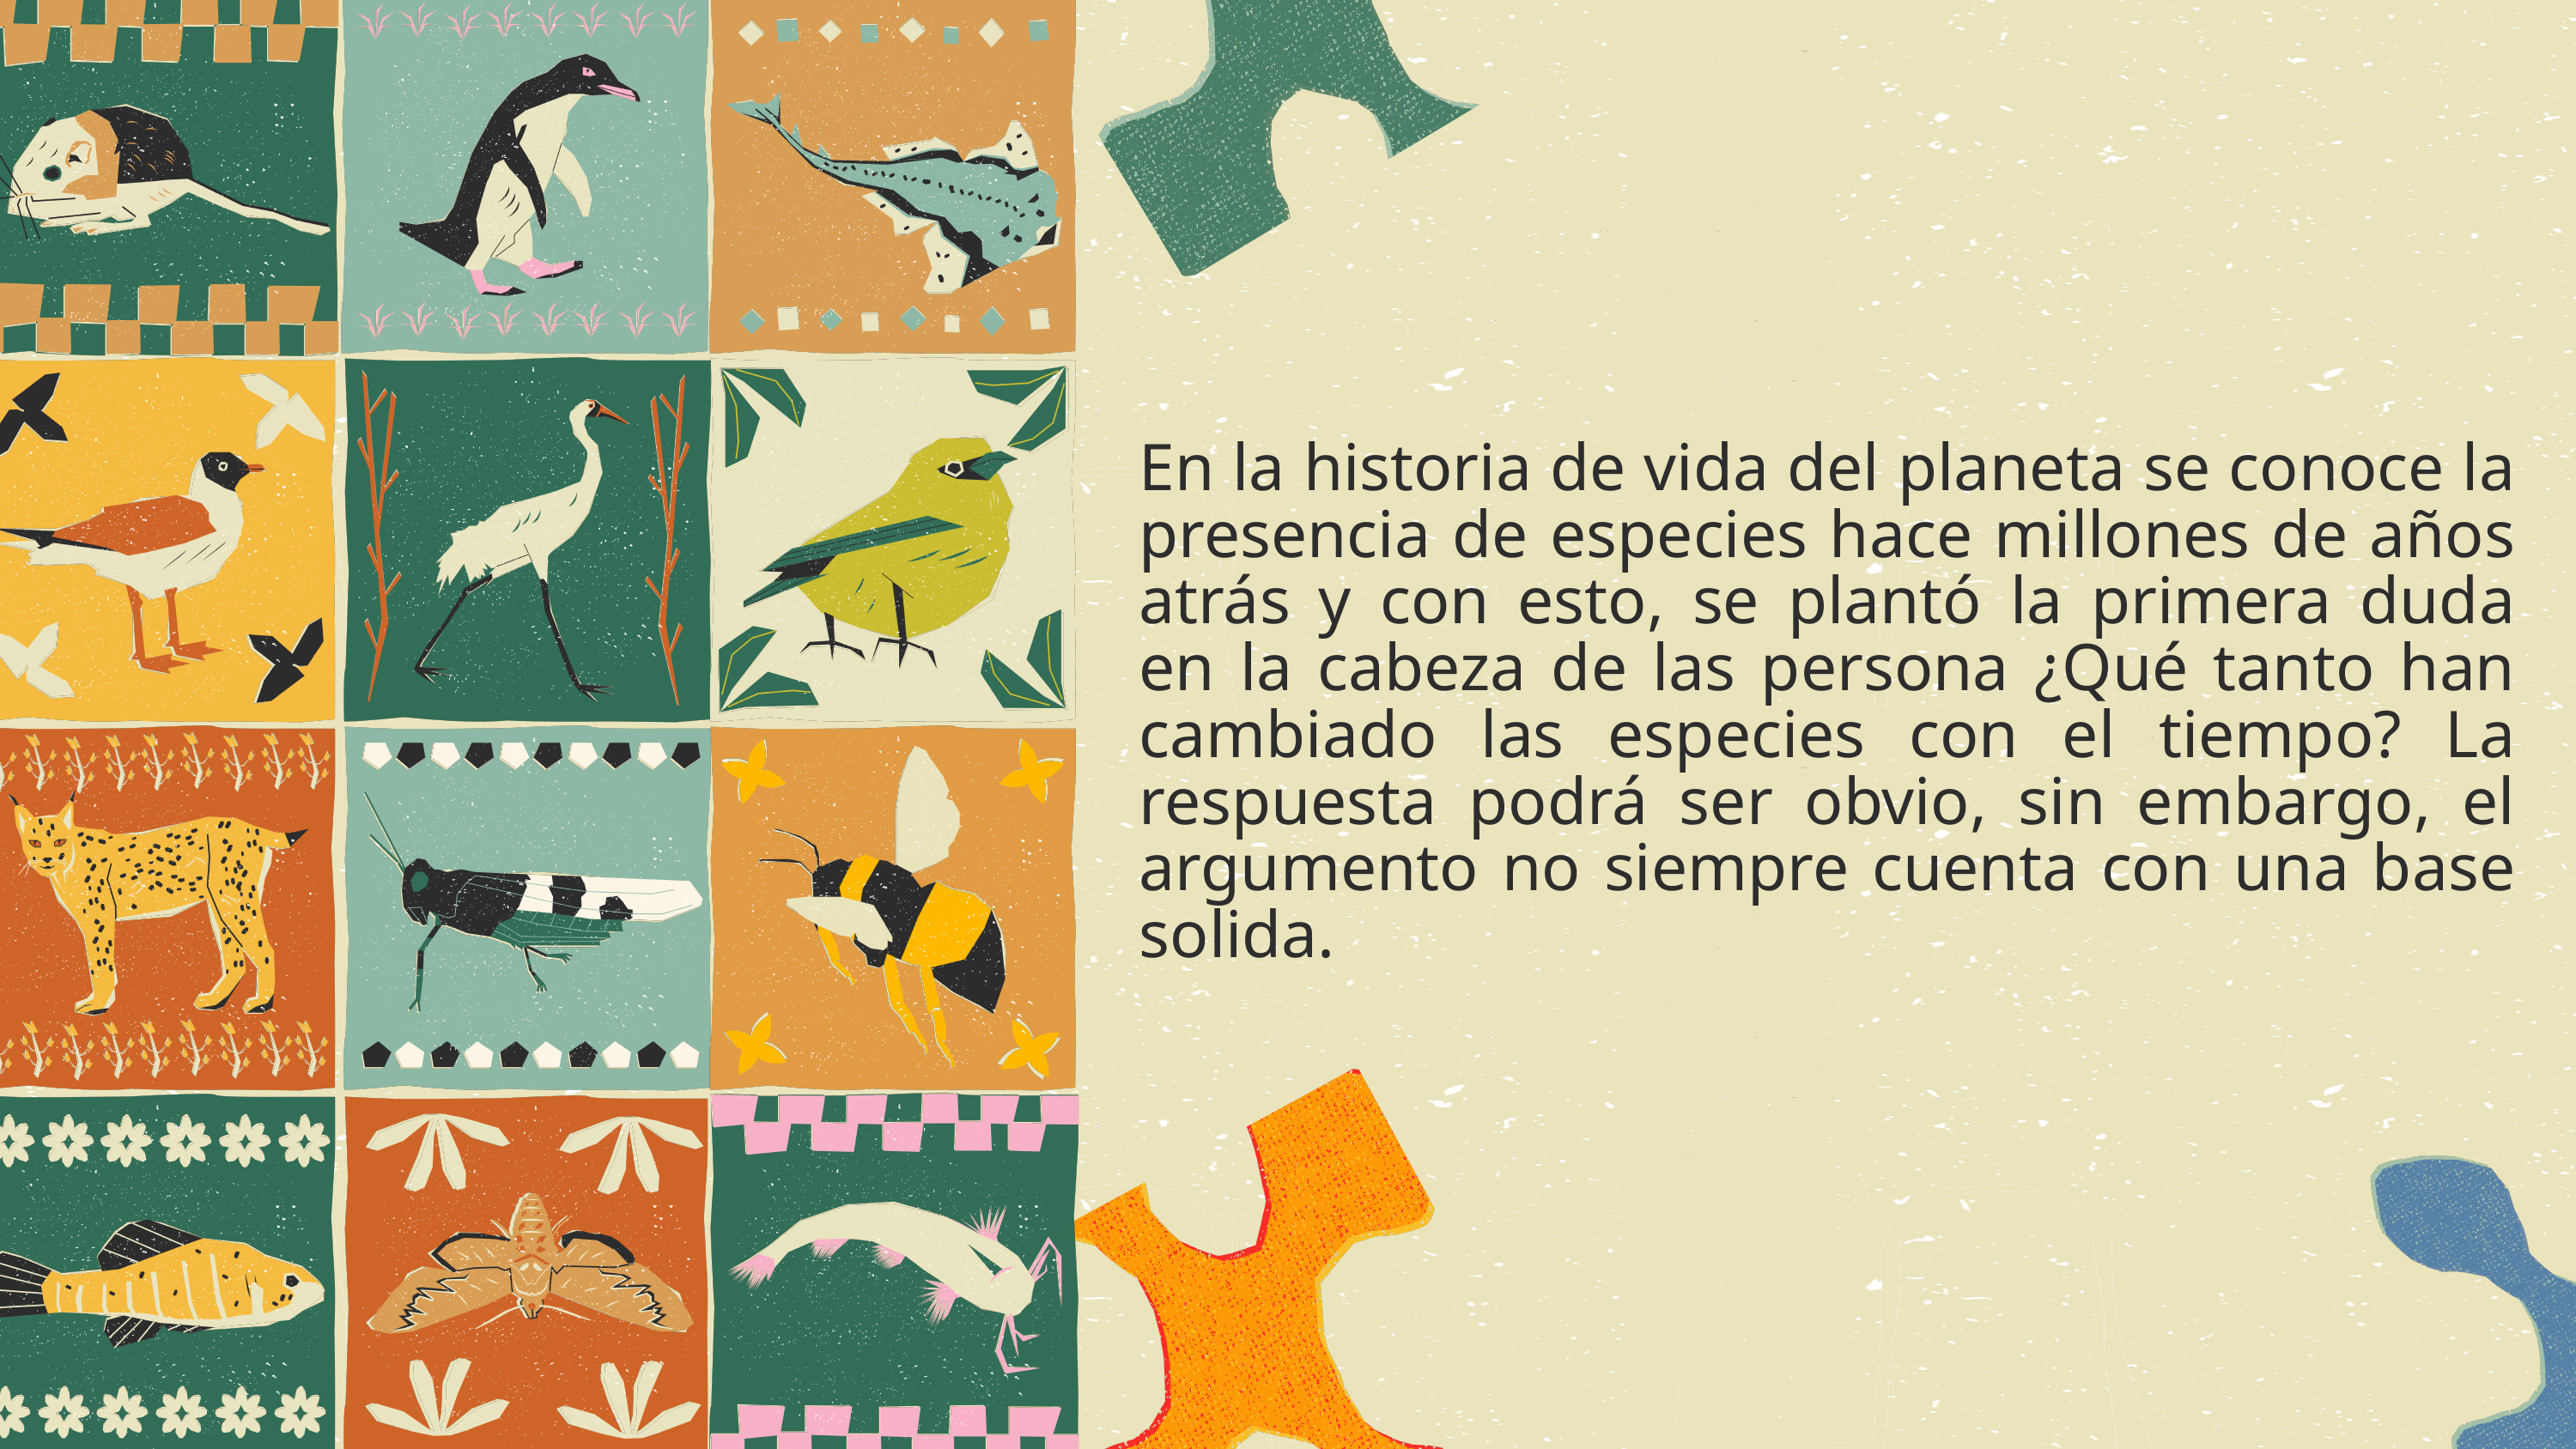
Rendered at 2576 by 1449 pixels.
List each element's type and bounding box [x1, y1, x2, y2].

text_box [0, 0, 2576, 1449]
